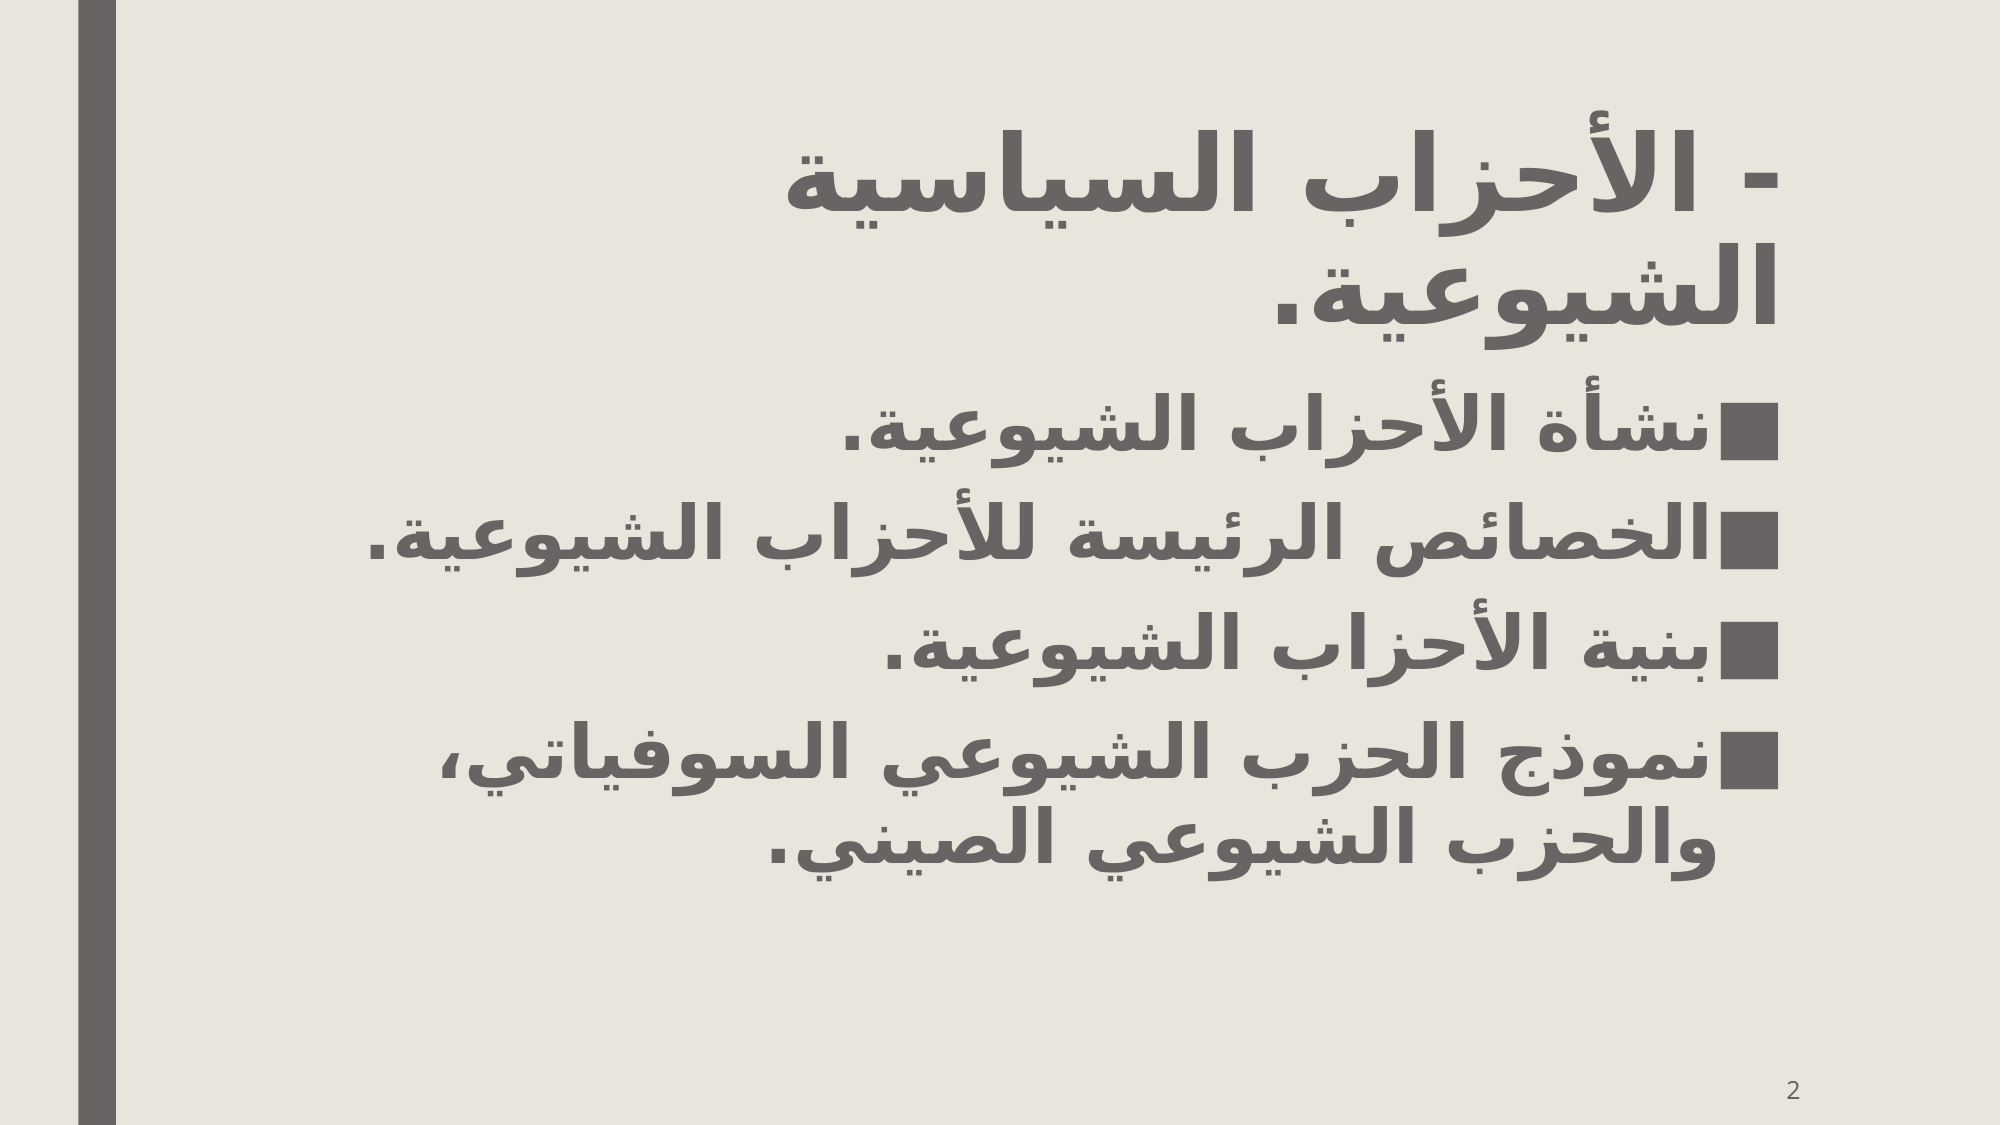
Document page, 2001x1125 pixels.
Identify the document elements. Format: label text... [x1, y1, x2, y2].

list نشأة الأحزاب الشيوعية. الخصائص الرئيسة للأحزاب الشيوعية. بنية الأحزاب الشيوعية. نموذج الحزب الشيوعي السوفياتي، والحزب الشيوعي الصيني. [225, 375, 1800, 963]
slide_number 2 [1553, 1058, 1816, 1125]
title - الأحزاب السياسية الشيوعية. [225, 112, 1800, 357]
